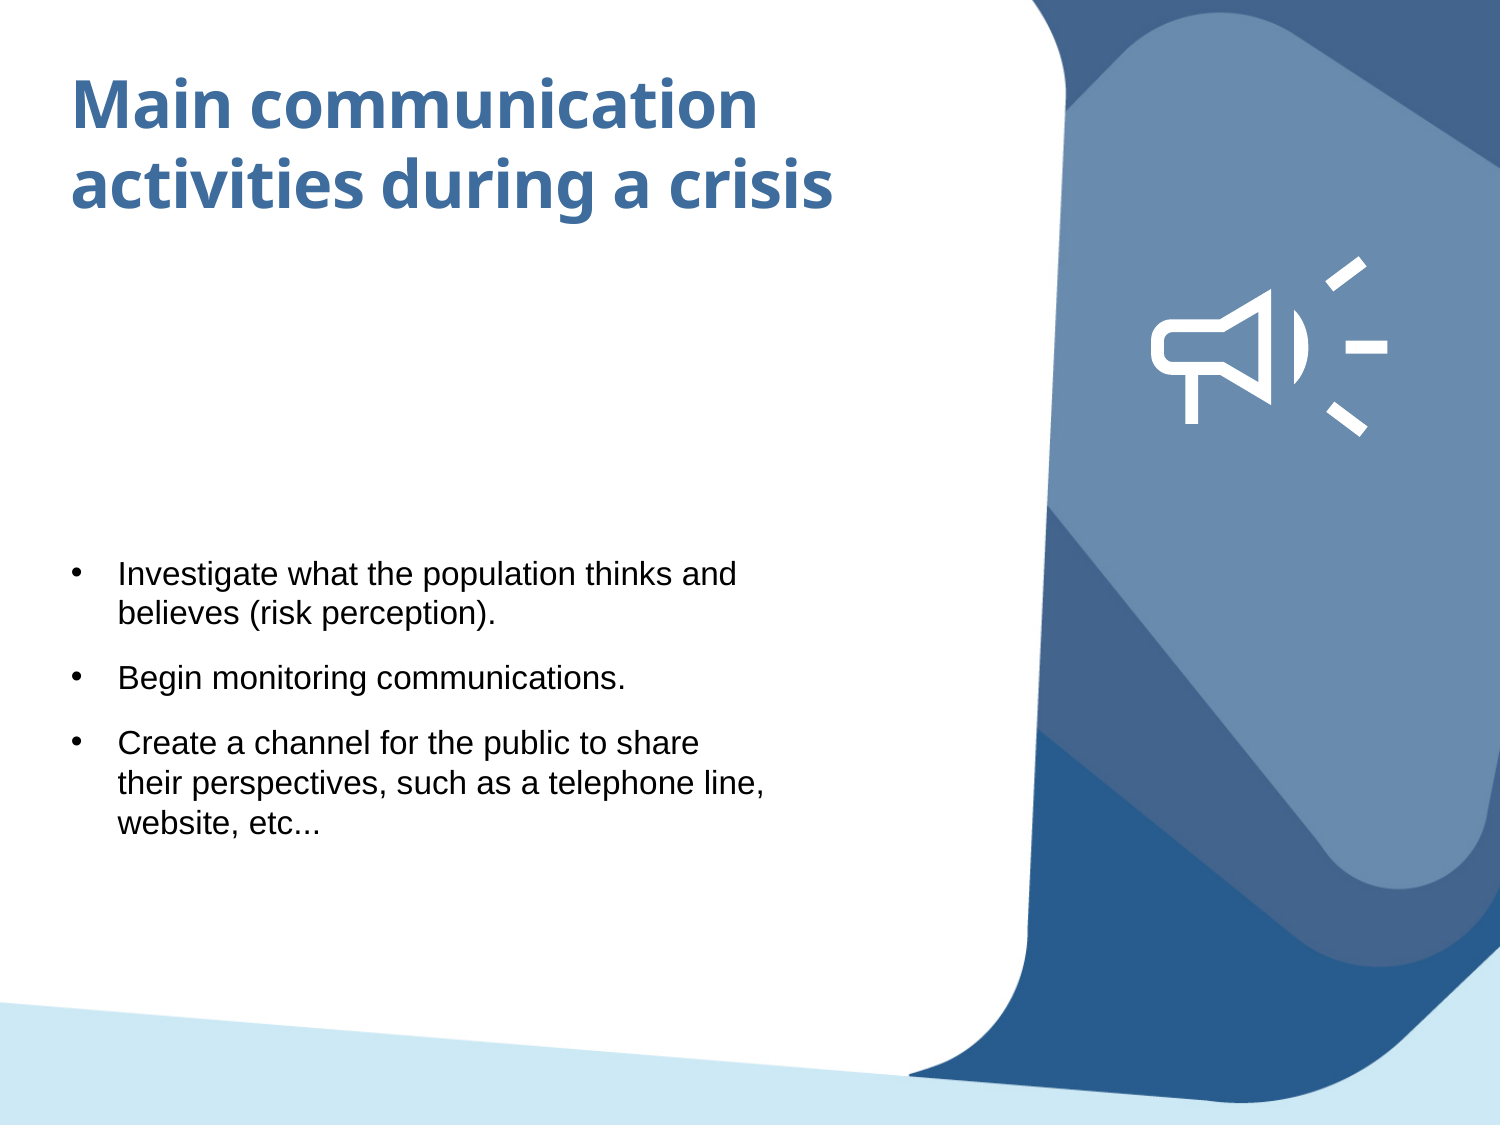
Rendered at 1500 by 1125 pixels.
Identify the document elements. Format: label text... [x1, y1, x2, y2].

picture [0, 0, 1500, 1125]
text_box [1151, 288, 1272, 424]
text_box [1325, 256, 1367, 292]
text_box Investigate what the population thinks and believes (risk perception). Begin monitoring communications. Create a channel for the public to share their perspectives, such as a telephone line, website, etc... [70, 346, 773, 1047]
text_box [1345, 340, 1388, 354]
text_box [1326, 401, 1368, 437]
text_box [1294, 309, 1309, 385]
text_box Main communication activities during a crisis [70, 62, 1007, 223]
